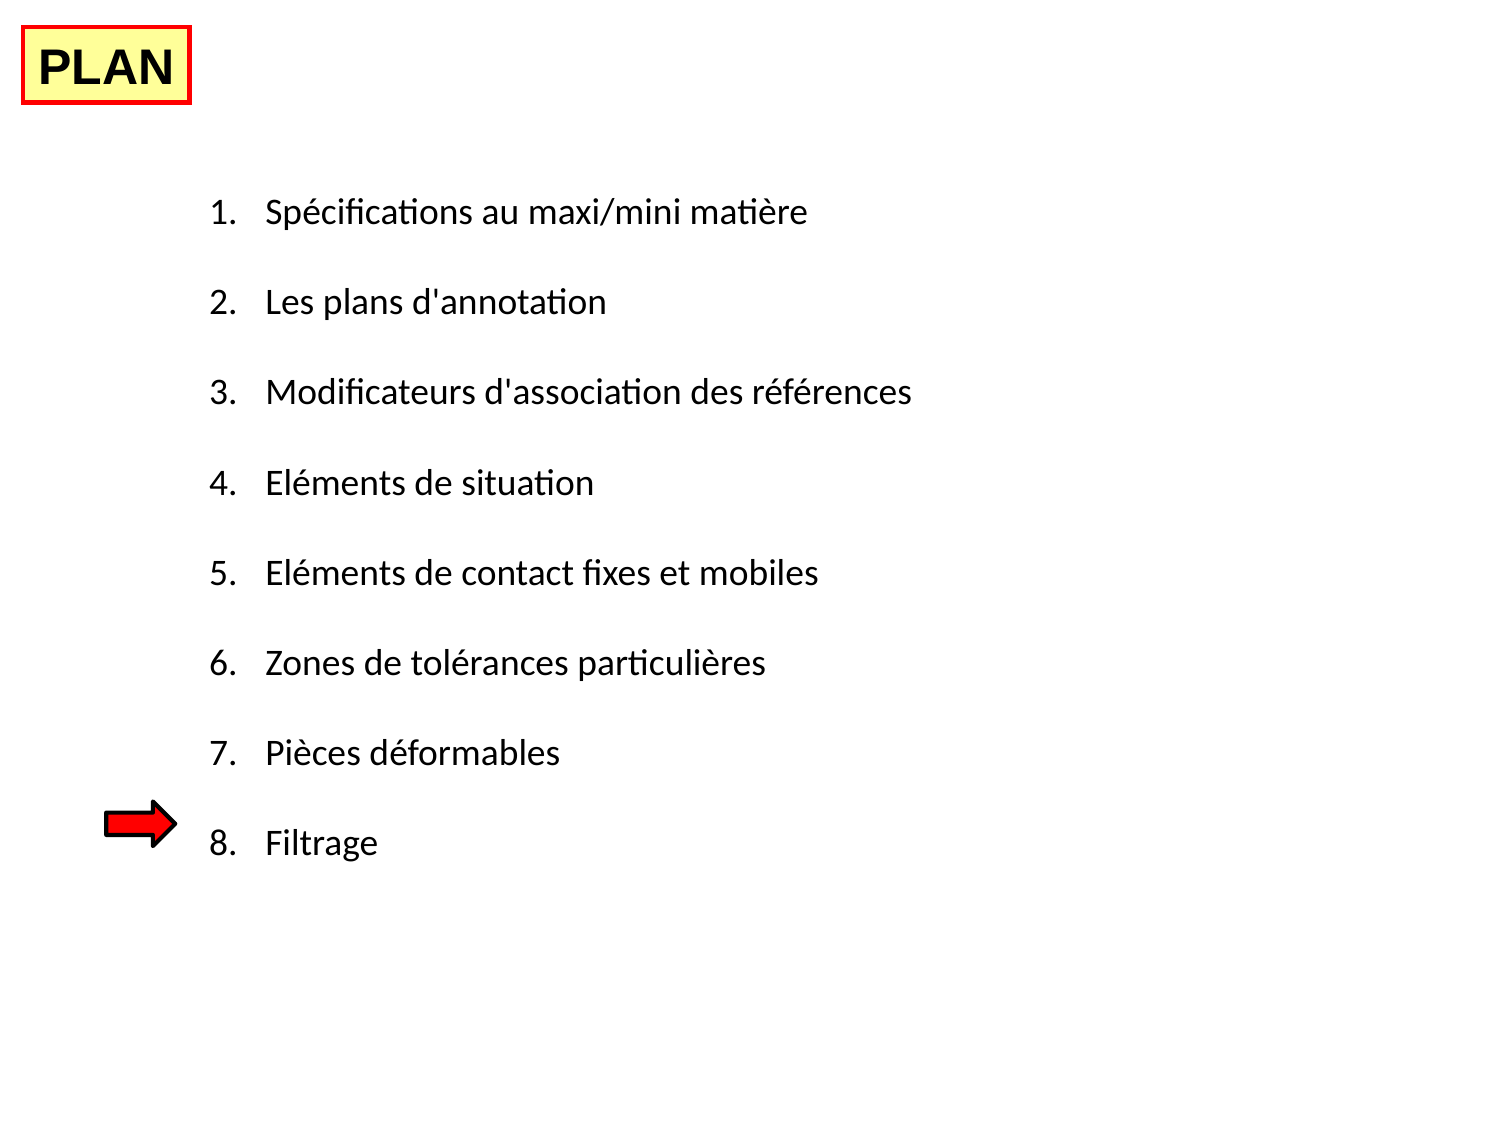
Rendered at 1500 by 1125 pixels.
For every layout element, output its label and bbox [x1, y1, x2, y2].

text_box [194, 135, 928, 870]
text_box [104, 799, 178, 849]
text_box [23, 27, 190, 103]
